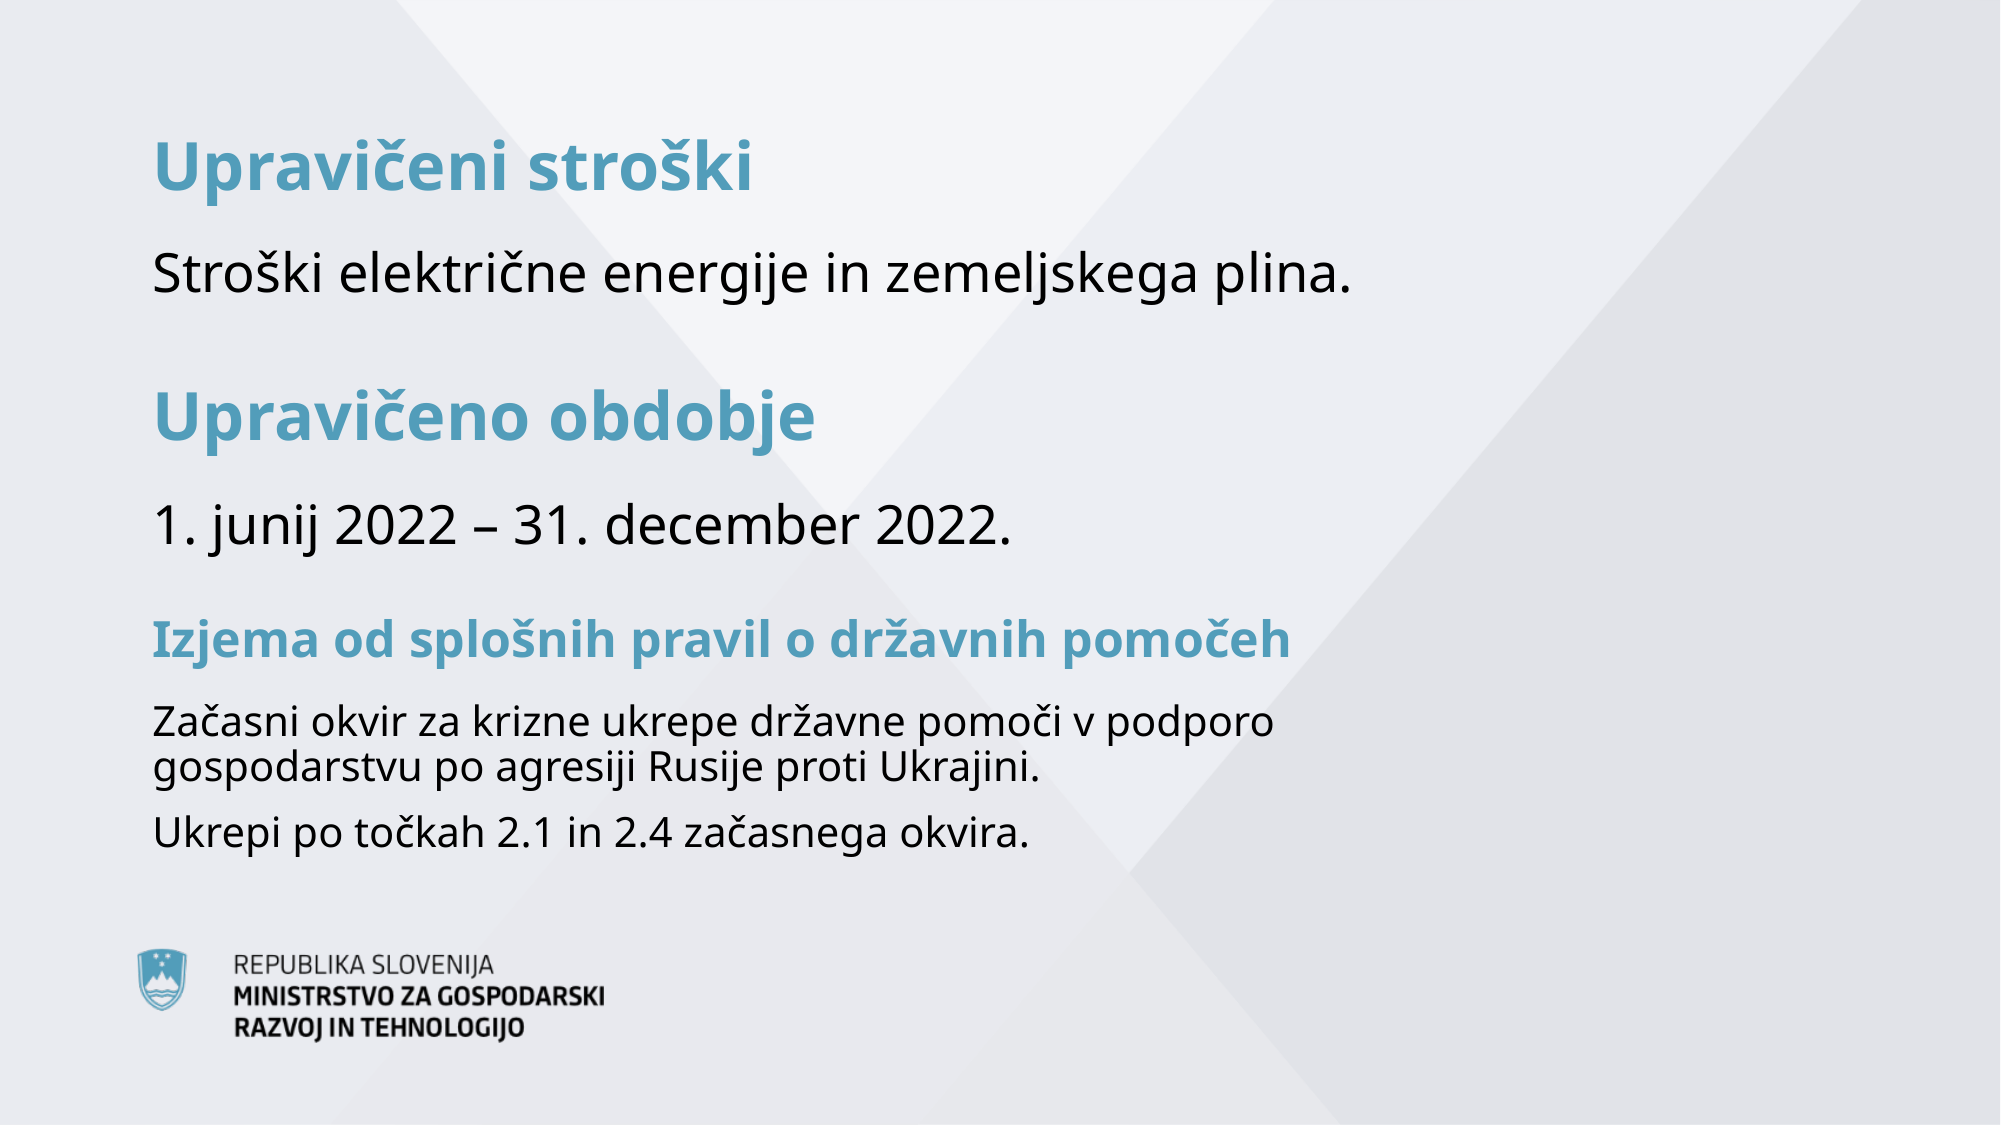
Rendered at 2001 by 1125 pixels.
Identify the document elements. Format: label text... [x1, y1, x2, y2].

picture [0, 0, 2001, 1125]
title Upravičeni stroški [137, 59, 1863, 278]
text_box Izjema od splošnih pravil o državnih pomočeh [137, 606, 1863, 693]
text_box 1. junij 2022 – 31. december 2022. [137, 490, 1500, 606]
list Stroški električne energije in zemeljskega plina. [137, 278, 1500, 355]
text_box Upravičeno obdobje [137, 375, 1863, 491]
text_box Začasni okvir za krizne ukrepe državne pomoči v podporo gospodarstvu po agresiji Rusije proti Ukrajini. Ukrepi po točkah 2.1 in 2.4 začasnega okvira. [137, 692, 1408, 902]
